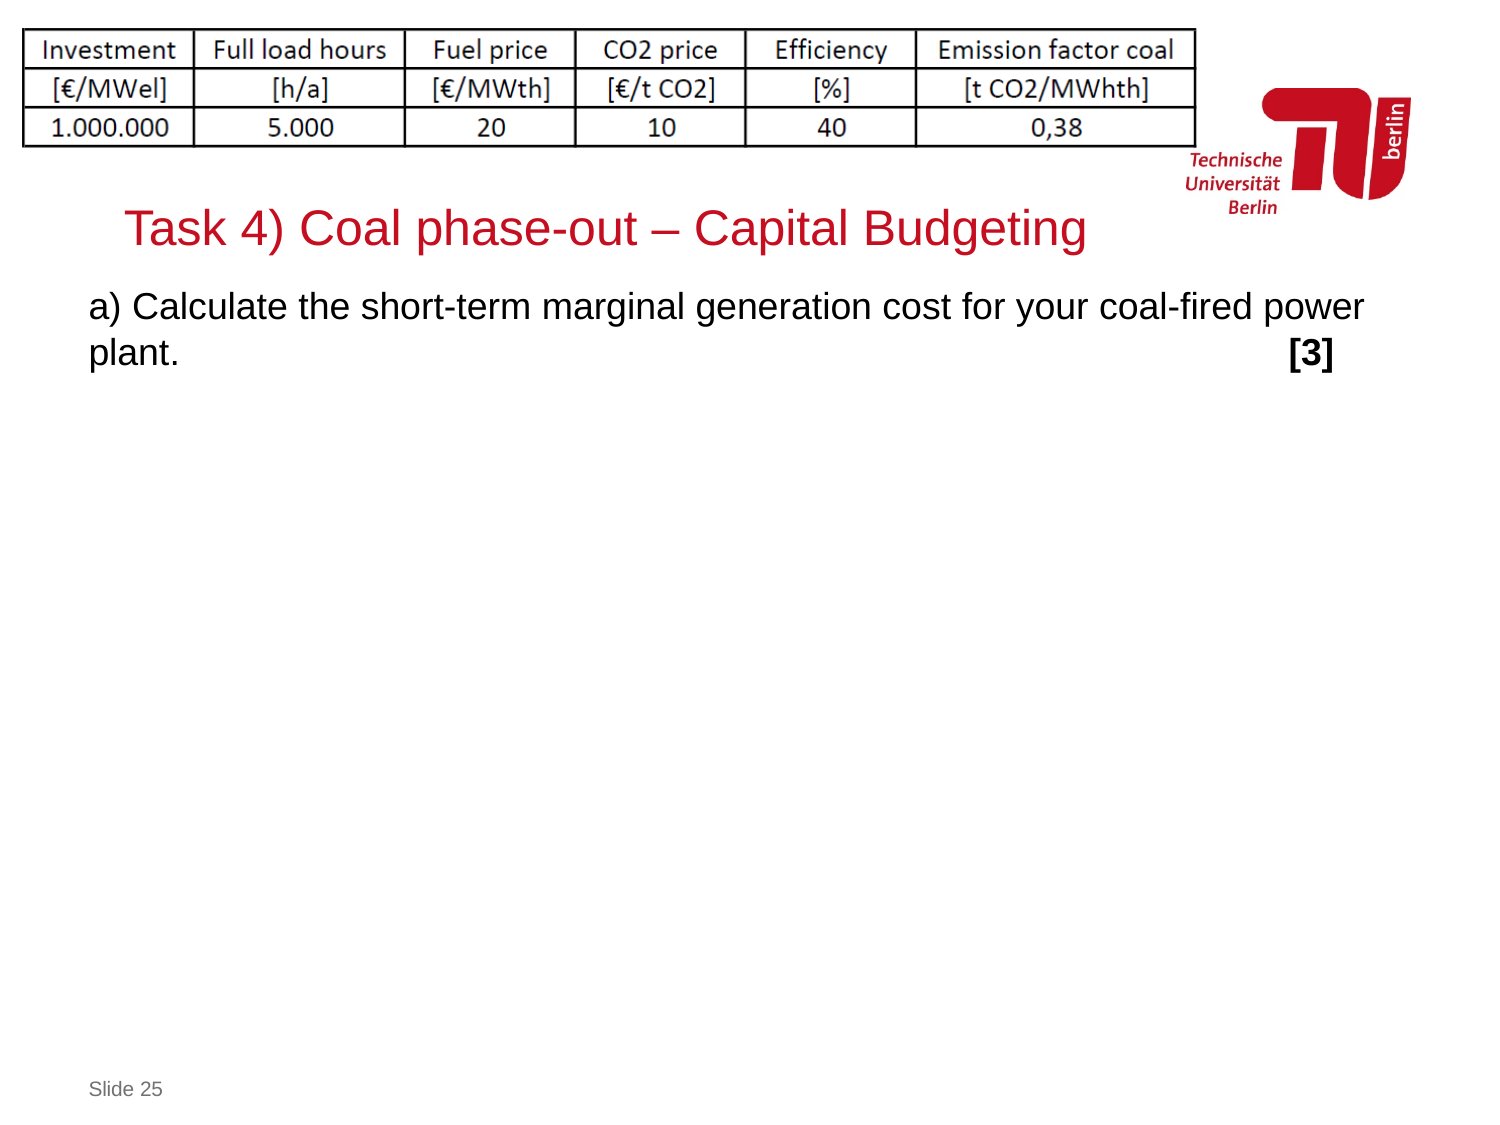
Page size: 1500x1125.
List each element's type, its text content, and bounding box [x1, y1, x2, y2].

title Task 4) Coal phase-out – Capital Budgeting [123, 196, 1447, 256]
slide_number Slide 25 [88, 1075, 1176, 1101]
list a) Calculate the short-term marginal generation cost for your coal-fired power plant. [3] [88, 281, 1411, 1047]
picture [17, 24, 1411, 196]
